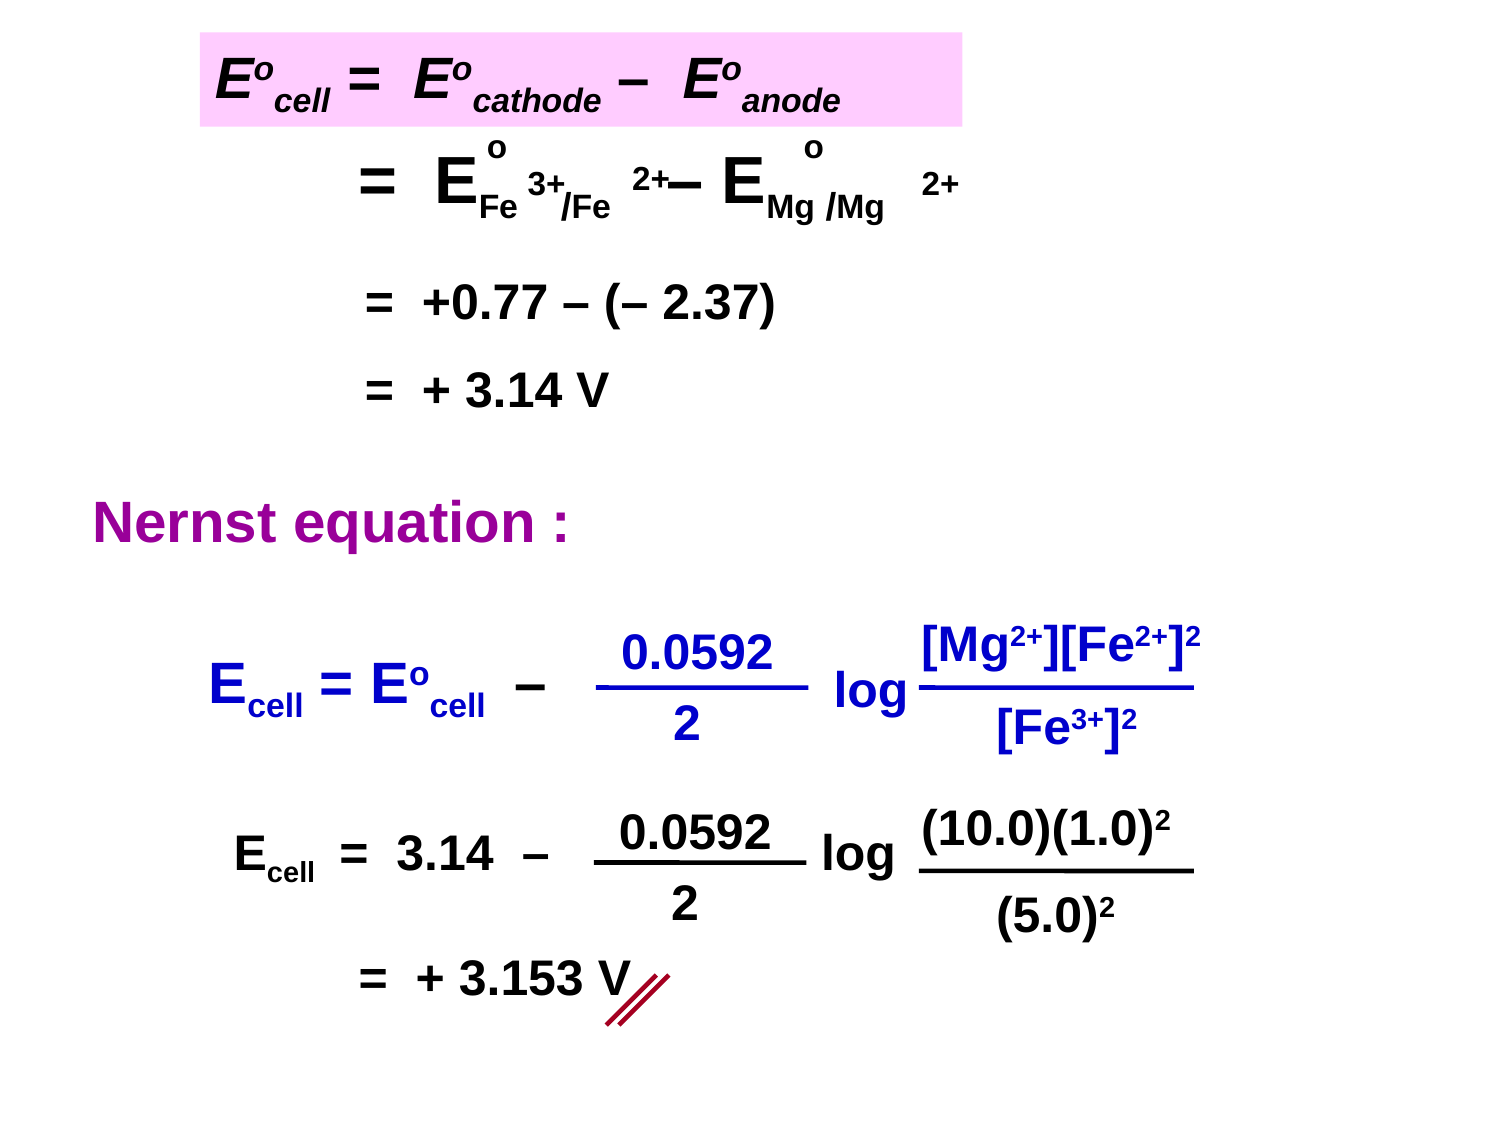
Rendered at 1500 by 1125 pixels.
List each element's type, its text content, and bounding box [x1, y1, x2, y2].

text_box = + 3.153 V [343, 937, 719, 1013]
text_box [906, 603, 1282, 763]
text_box 0.0592 [604, 791, 892, 862]
text_box Eocell = Eocathode – Eoanode [199, 32, 963, 127]
text_box 2 [658, 688, 734, 759]
text_box 2 [658, 683, 734, 687]
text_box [343, 117, 1088, 226]
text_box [906, 787, 1282, 951]
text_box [606, 974, 670, 1026]
text_box Ecell = 3.14 – [218, 812, 656, 896]
text_box = + 3.14 V [350, 349, 688, 425]
text_box 0.0592 [606, 612, 894, 688]
text_box 2 [656, 863, 732, 938]
text_box 0.0592 [732, 863, 806, 867]
text_box log [806, 812, 900, 888]
text_box Ecell = Eocell – [193, 637, 658, 732]
text_box 0.0592 [604, 863, 656, 867]
text_box = +0.77 – (– 2.37) [350, 262, 1000, 338]
text_box log [818, 650, 900, 725]
text_box Nernst equation : [77, 476, 665, 562]
